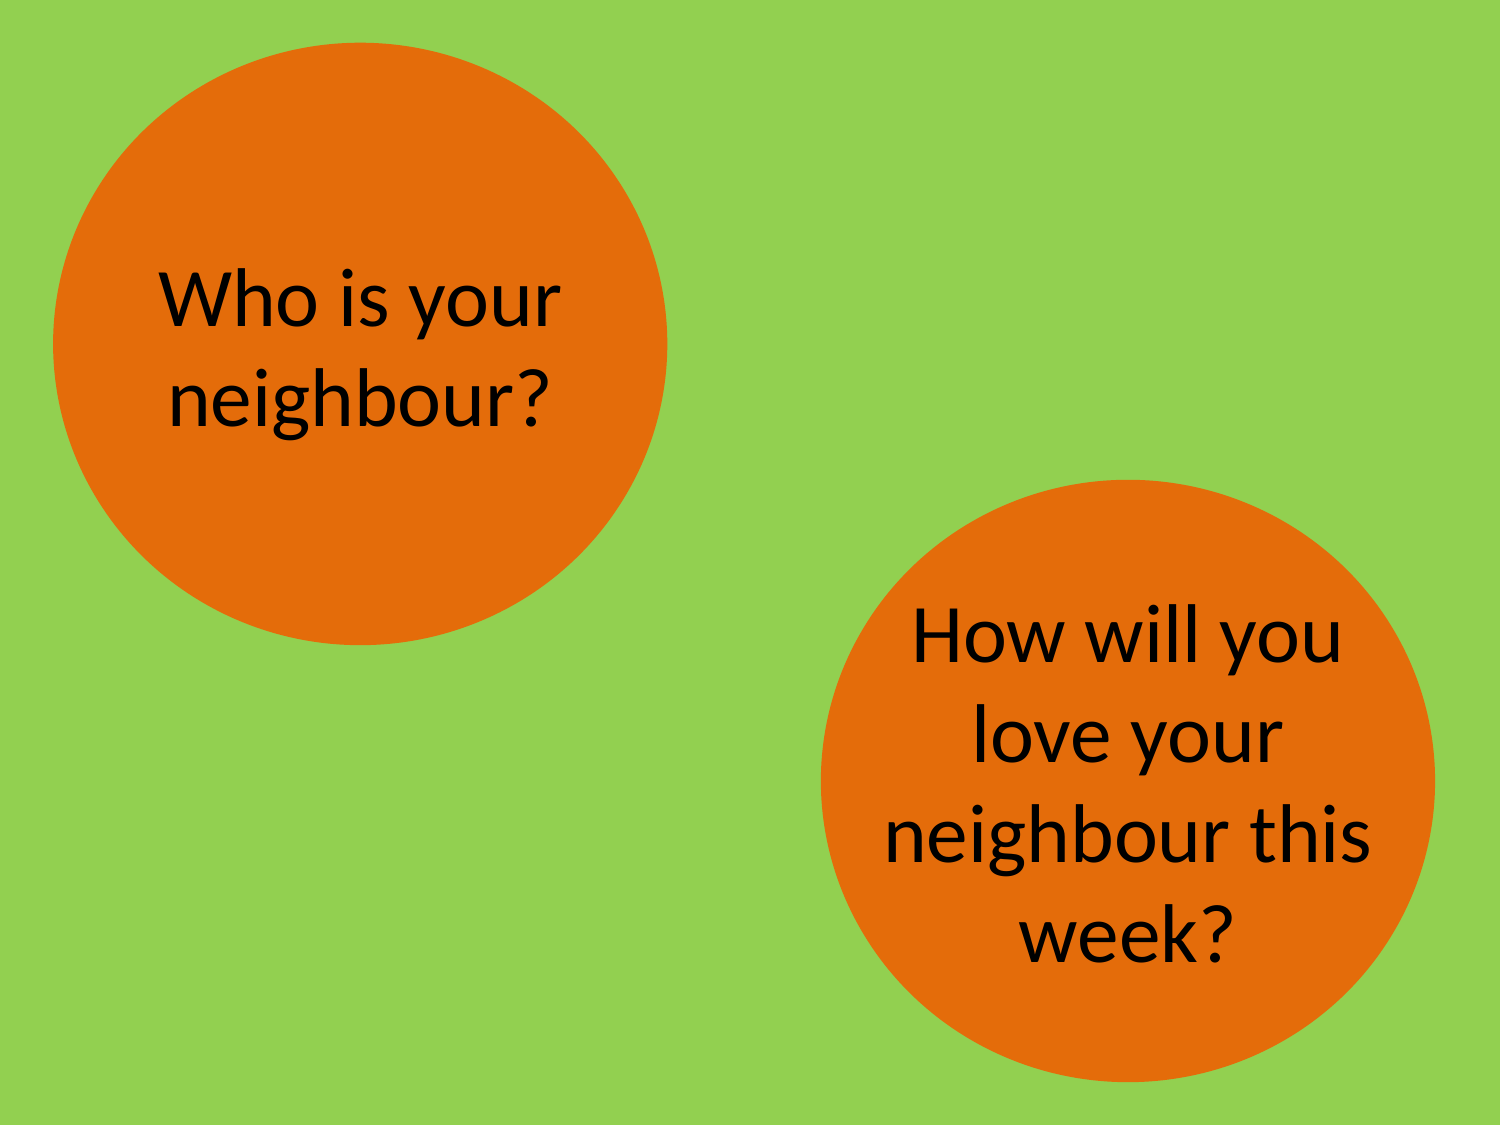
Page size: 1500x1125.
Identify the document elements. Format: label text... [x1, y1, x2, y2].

text_box [818, 715, 826, 847]
text_box [50, 279, 58, 409]
text_box [1430, 715, 1438, 847]
text_box Who is your neighbour? [58, 235, 662, 451]
text_box [901, 987, 1355, 1085]
text_box [662, 277, 670, 410]
text_box How will you love your neighbour this week? [826, 571, 1430, 987]
text_box [904, 477, 1352, 571]
text_box [71, 40, 649, 235]
text_box [70, 451, 650, 648]
